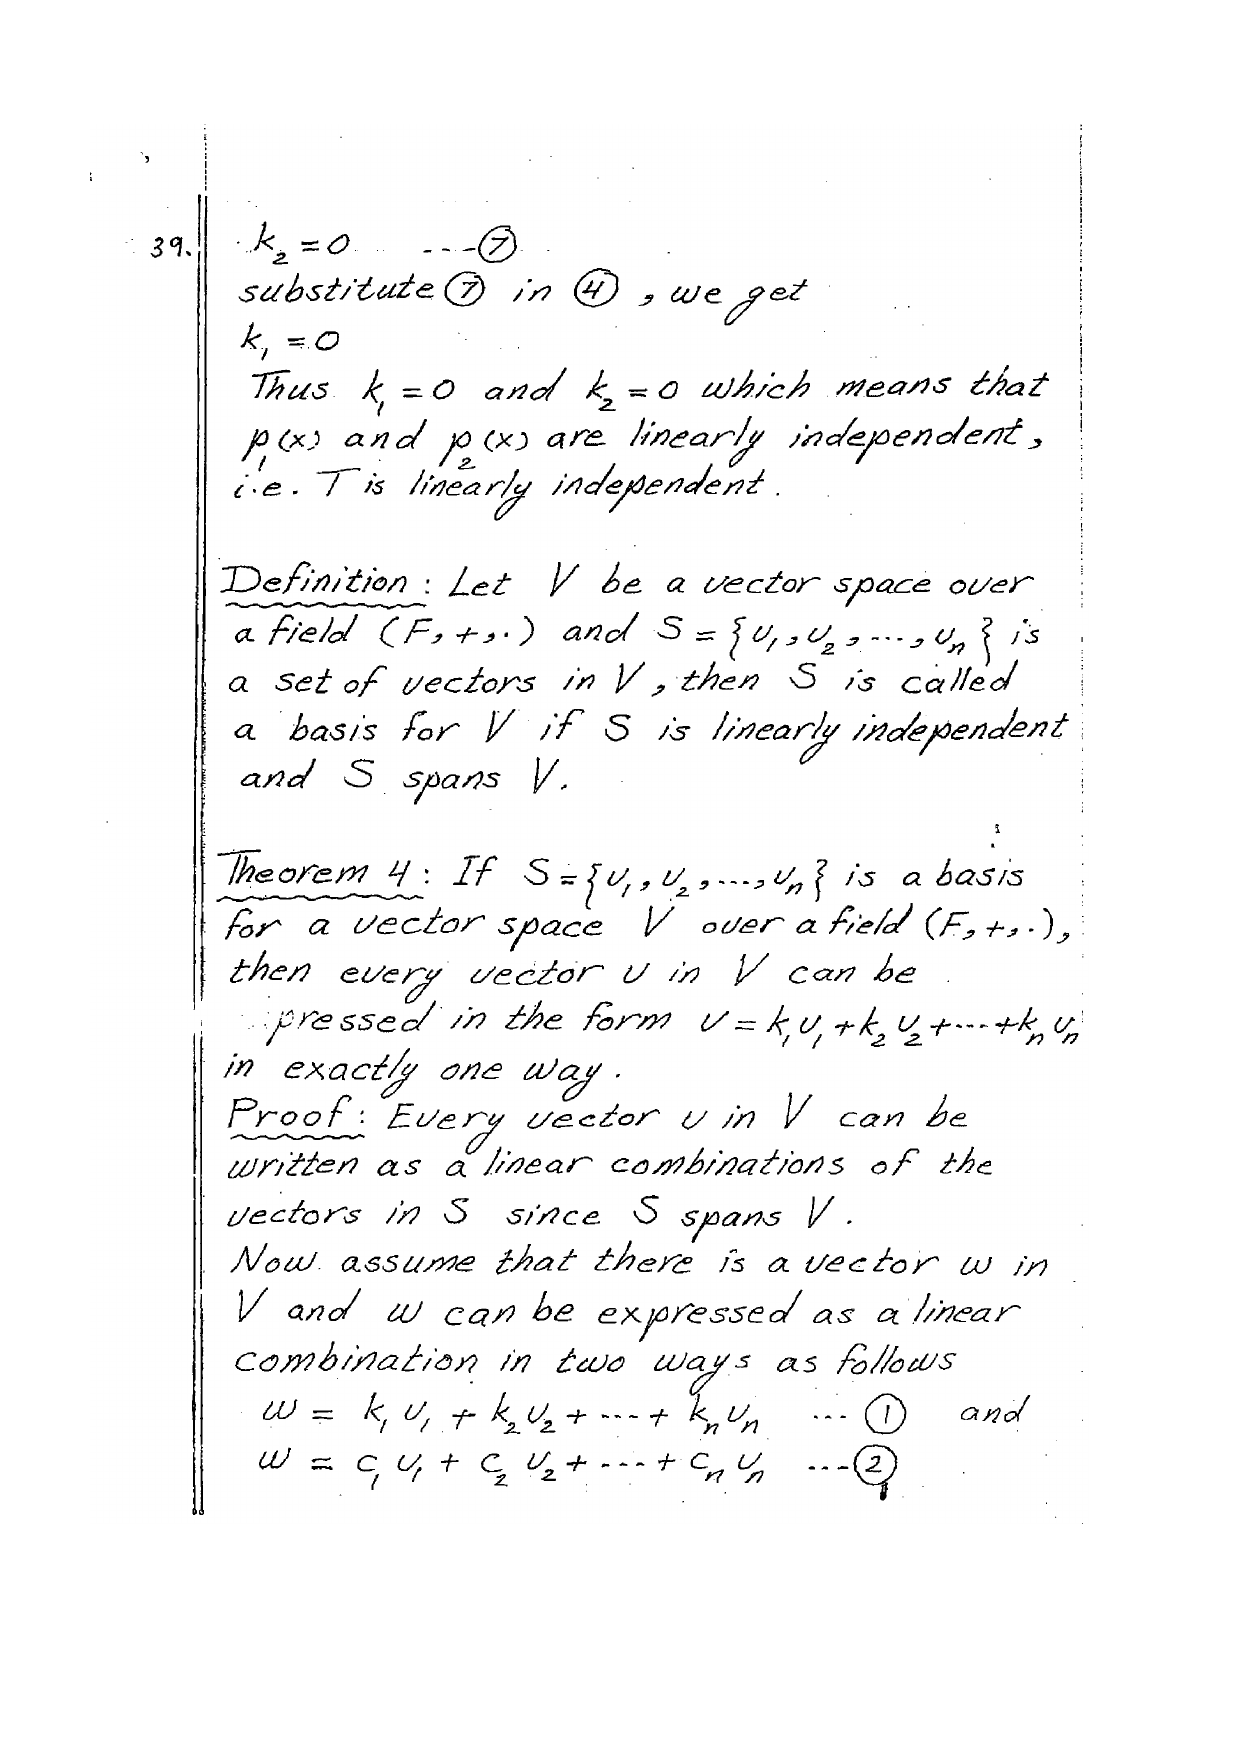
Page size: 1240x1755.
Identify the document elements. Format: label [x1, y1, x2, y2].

text_box [90, 124, 1089, 1524]
